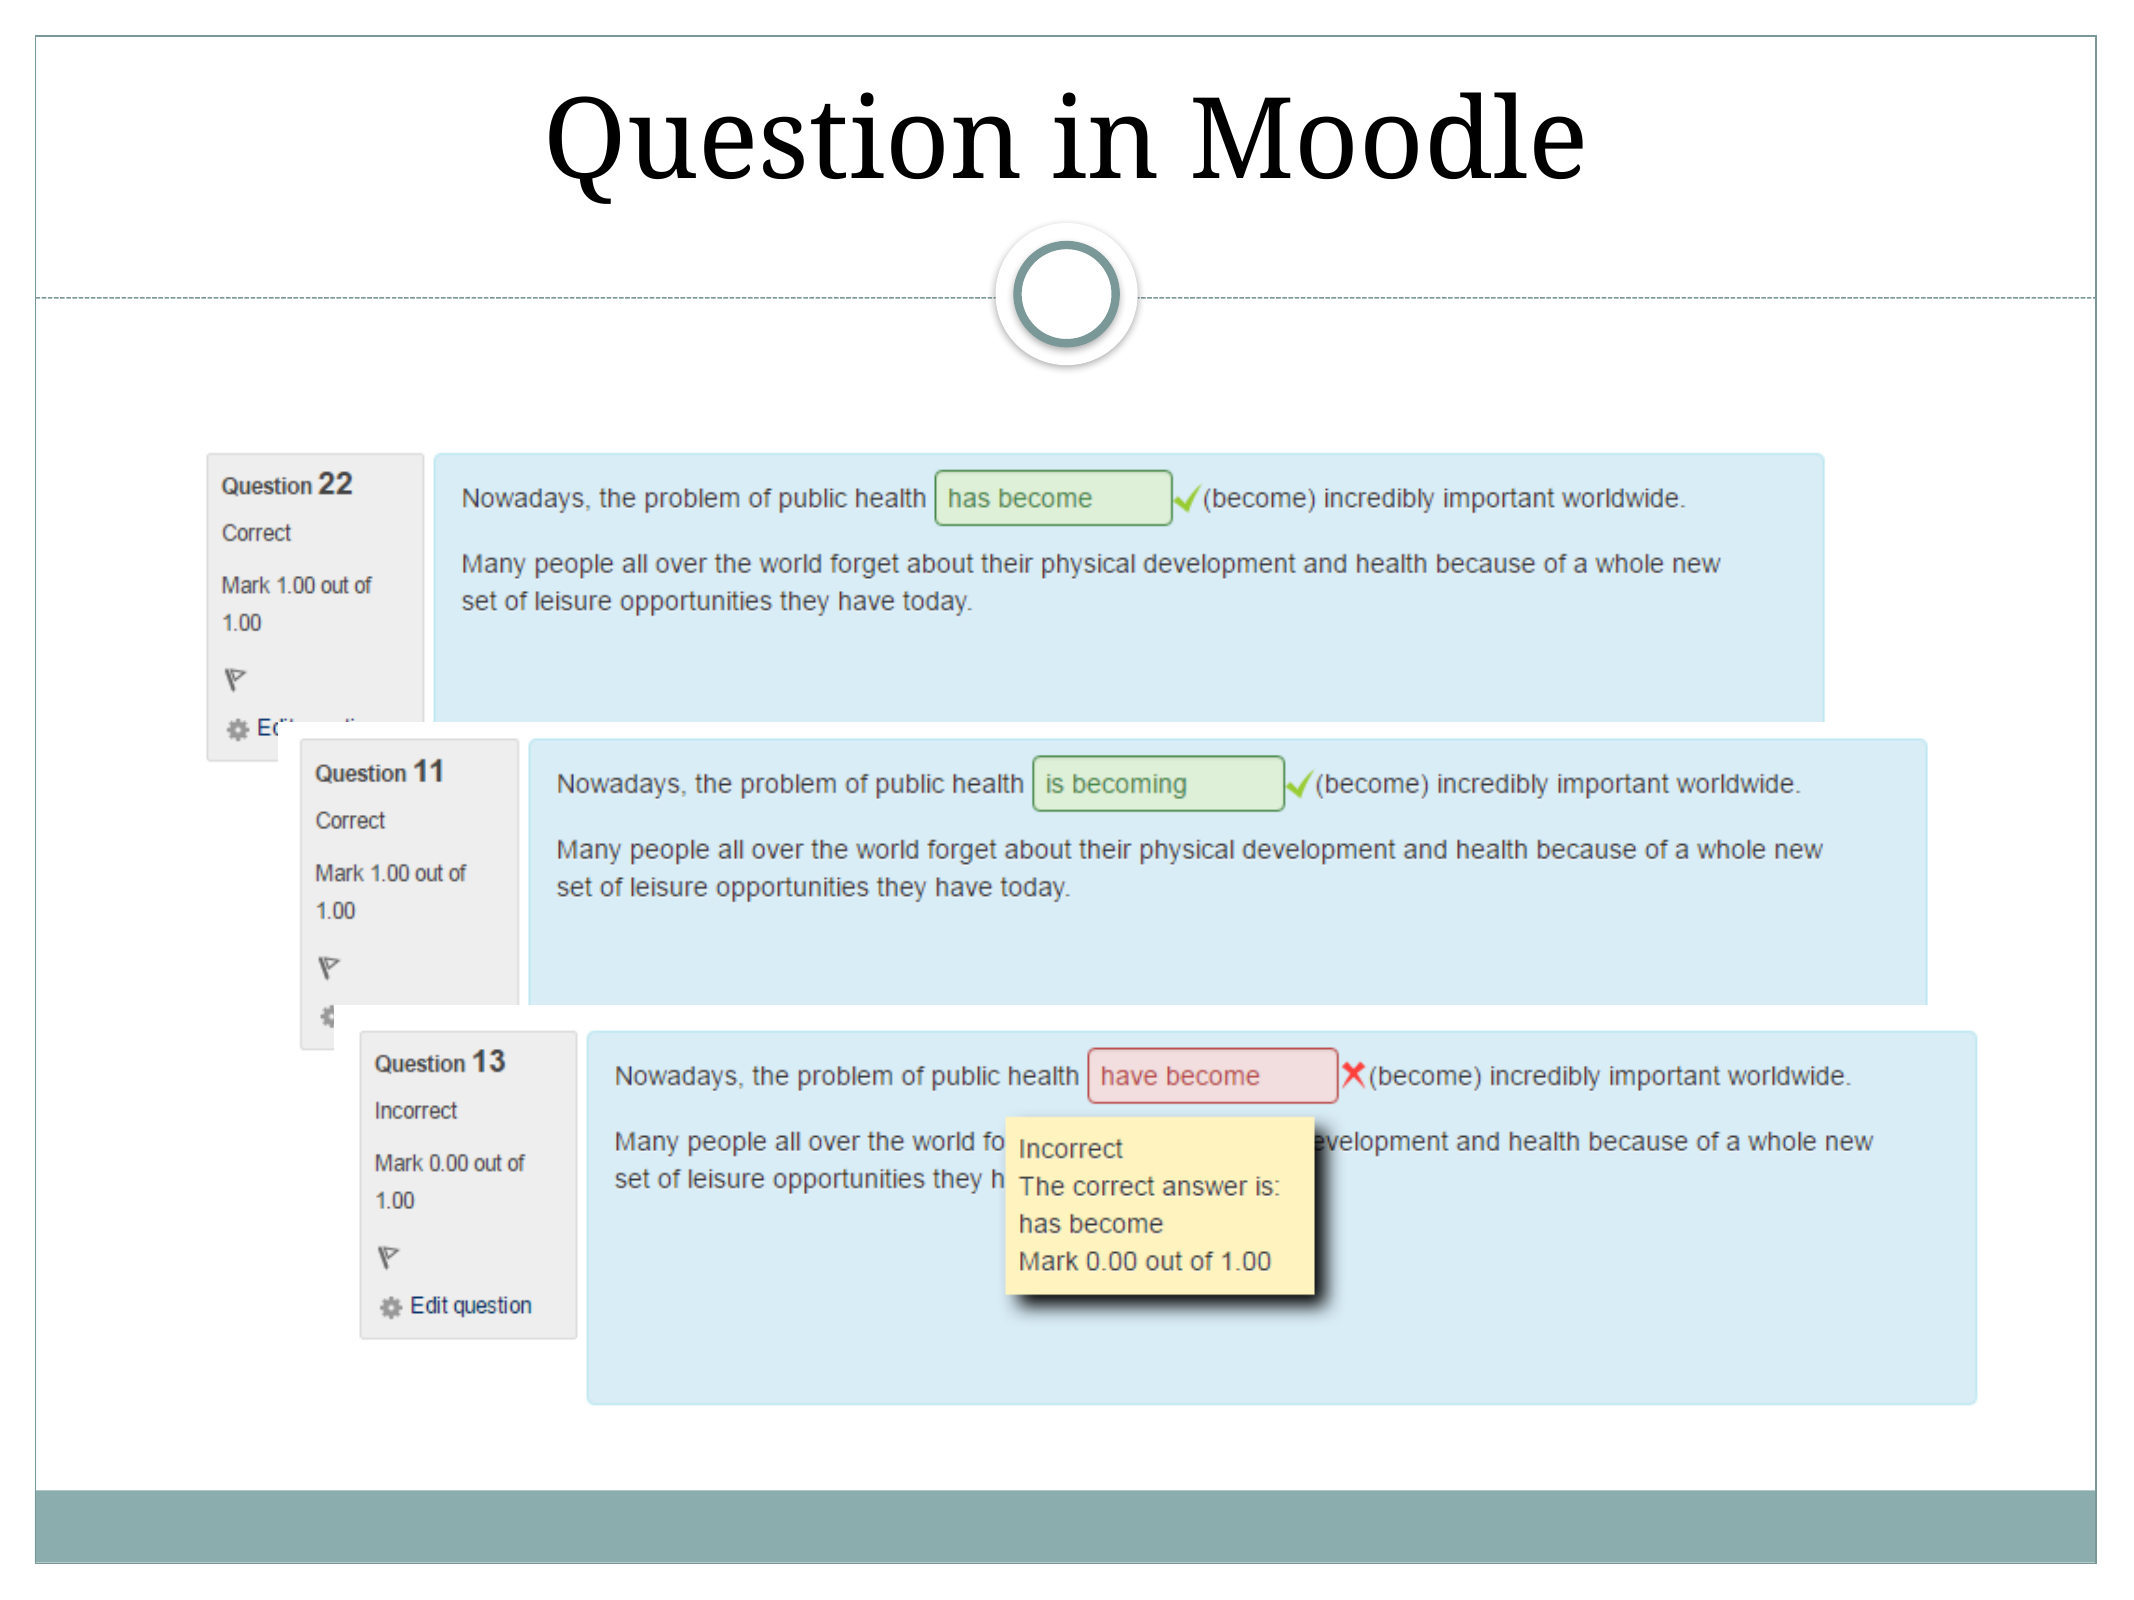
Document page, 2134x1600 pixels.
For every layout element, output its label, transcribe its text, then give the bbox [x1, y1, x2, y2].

text_box Question in Moodle [0, 0, 2134, 269]
picture [191, 431, 2000, 1428]
